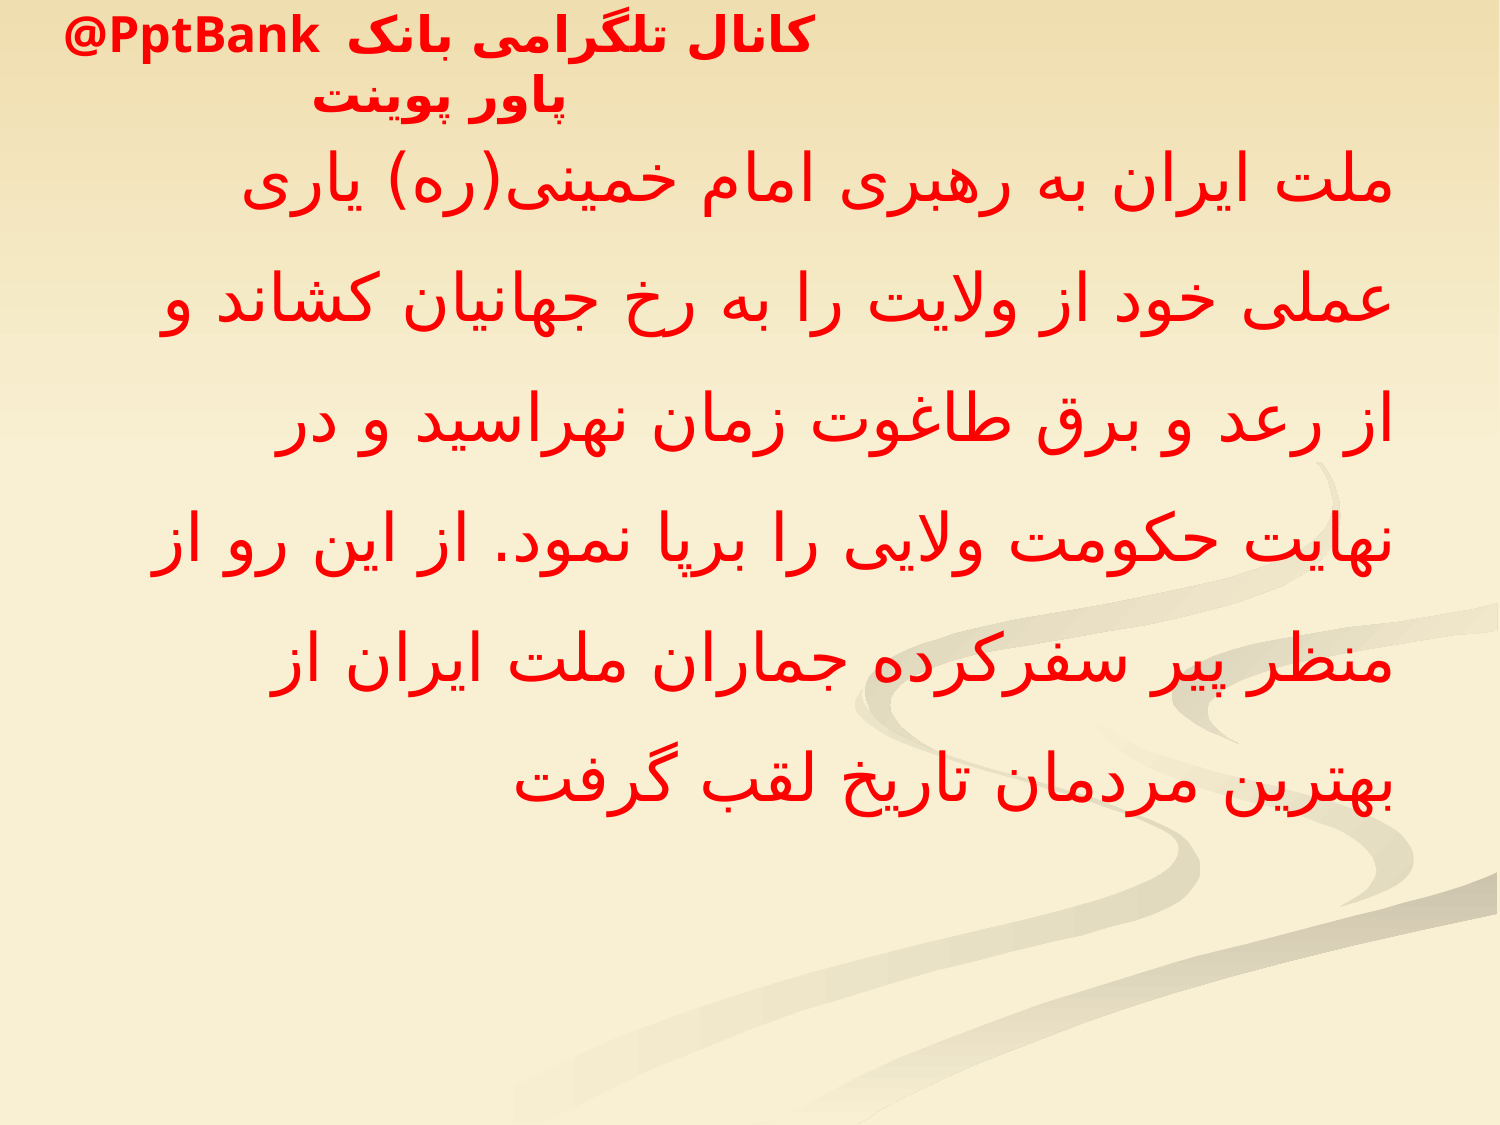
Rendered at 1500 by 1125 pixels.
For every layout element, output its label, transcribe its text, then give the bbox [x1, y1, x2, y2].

text_box ملت ایران به رهبری امام خمینی(ره) یاری عملی خود از ولایت را به رخ جهانیان کشاند و از رعد و برق طاغوت زمان نهراسید و در نهایت حکومت ولایی را برپا نمود. از این رو از منظر پیر سفرکرده جماران ملت ایران از بهترین مردمان تاریخ لقب گرفت [112, 87, 1413, 822]
